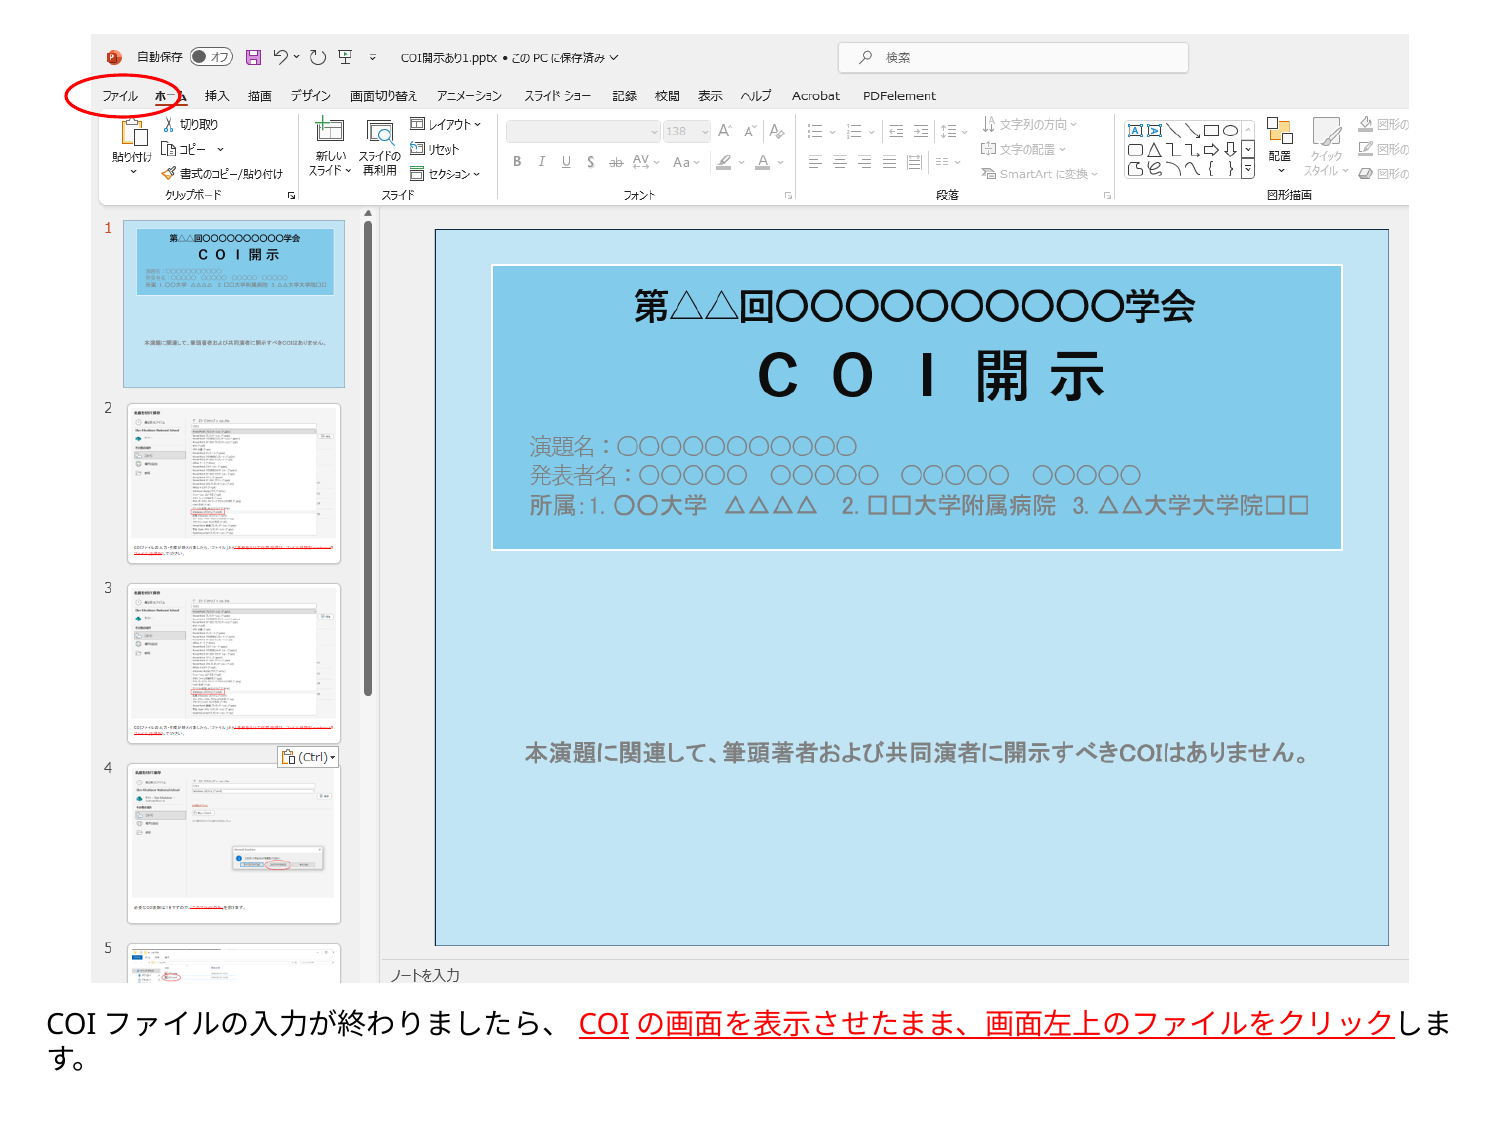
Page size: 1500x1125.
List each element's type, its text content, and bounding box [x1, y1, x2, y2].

text_box COIファイルの入力が終わりましたら、COIの画面を表示させたまま、画面左上のファイルをクリックします。 [31, 997, 1478, 1083]
picture [90, 34, 1409, 984]
text_box [64, 77, 90, 115]
